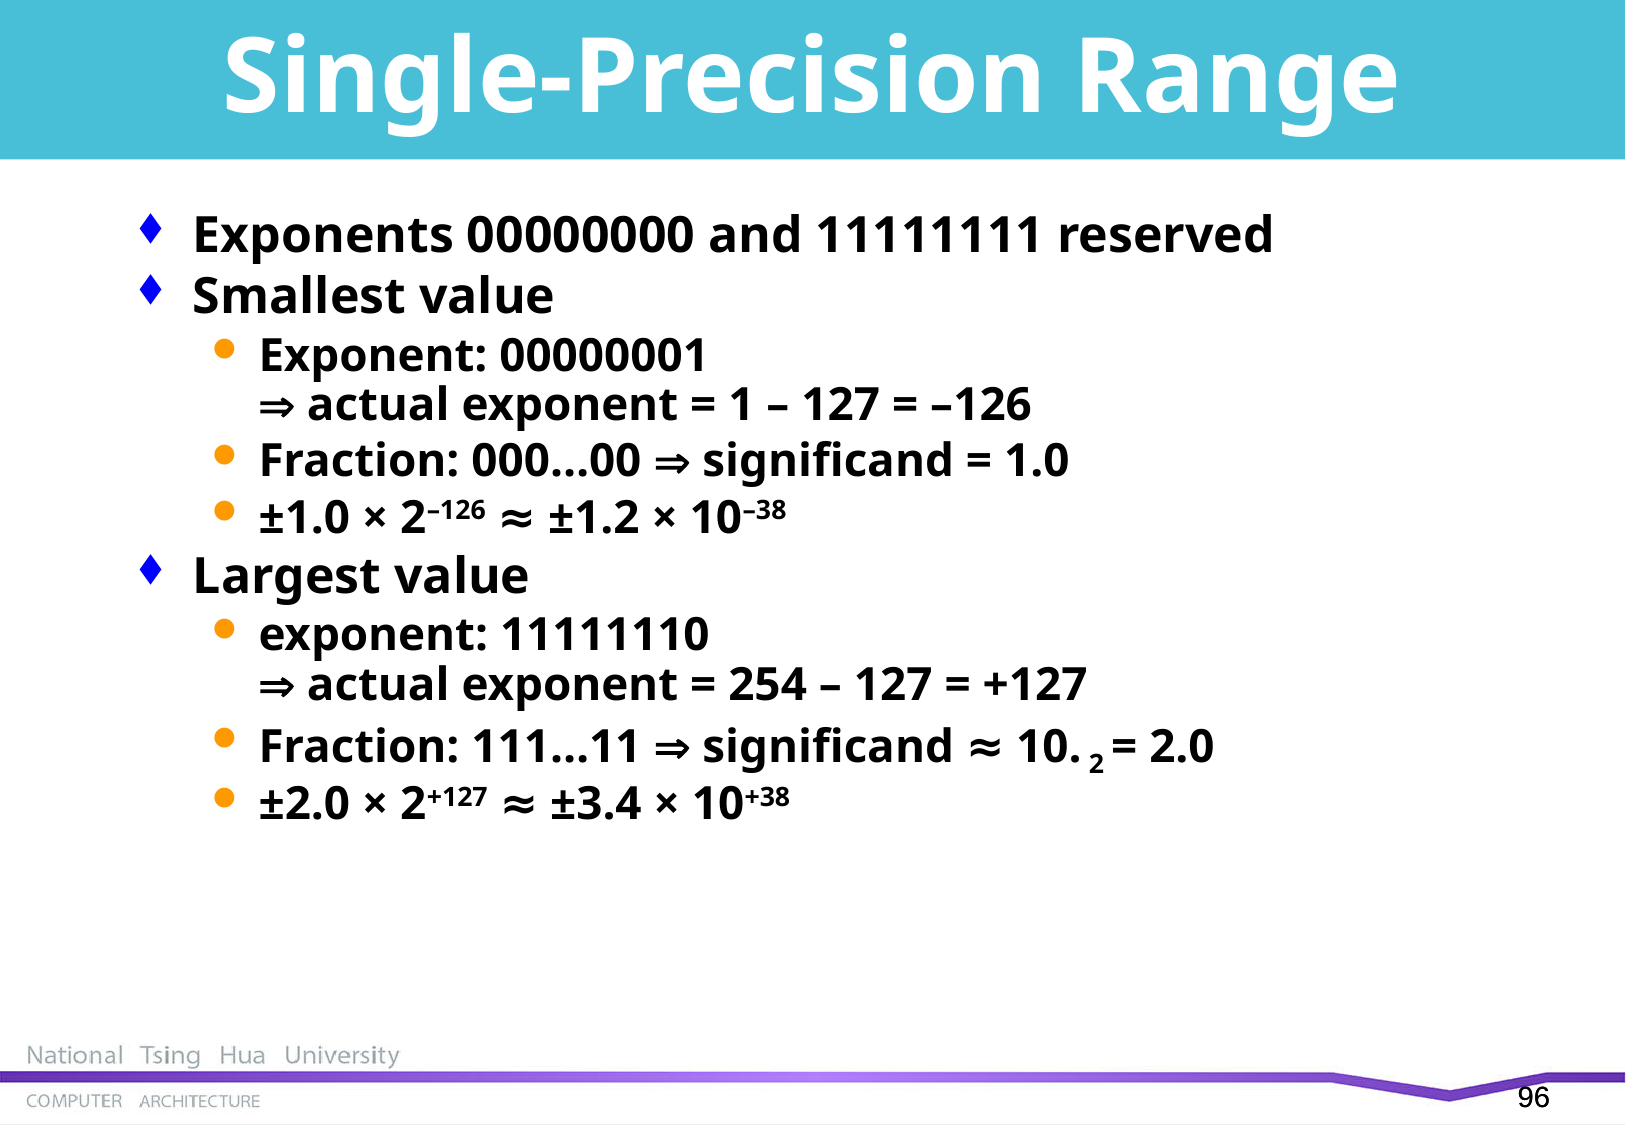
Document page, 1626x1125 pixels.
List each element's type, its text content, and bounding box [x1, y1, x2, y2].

slide_number 95 [1226, 1058, 1566, 1125]
title Single-Precision Range [121, 6, 1504, 155]
list Exponents 00000000 and 11111111 reserved Smallest value Exponent: 00000001  actual exponent = 1 – 127 = –126 Fraction: 000…00  significand = 1.0 ±1.0 × 2–126 ≈ ±1.2 × 10–38 Largest value exponent: 11111110  actual exponent = 254 – 127 = +127 Fraction: 111…11  significand ≈ 10. 2 = 2.0 ±2.0 × 2+127 ≈ ±3.4 × 10+38 [121, 202, 1504, 1036]
picture [0, 0, 1626, 1125]
